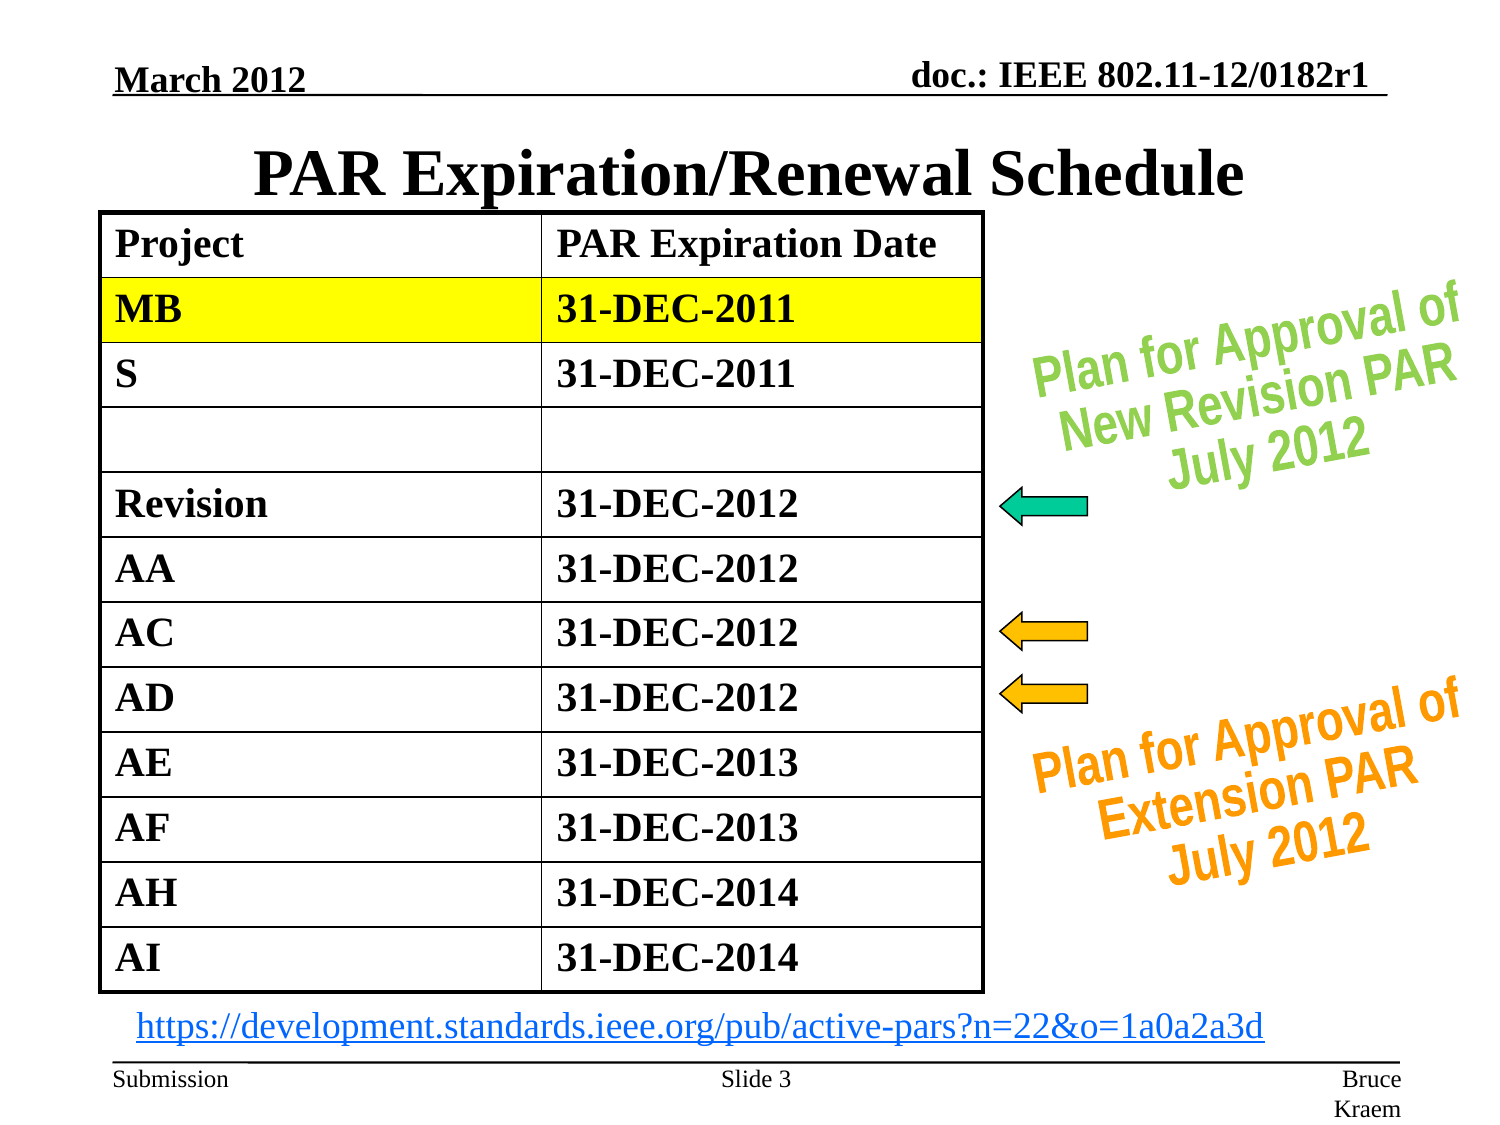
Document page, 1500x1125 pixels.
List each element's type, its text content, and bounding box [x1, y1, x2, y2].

table_cell AH [102, 863, 541, 926]
table_cell 31-DEC-2013 [542, 733, 981, 796]
table_cell [102, 408, 541, 471]
table_cell 31-DEC-2012 [542, 668, 981, 731]
text_box https://development.standards.ieee.org/pub/active-pars?n=22&o=1a0a2a3d [121, 993, 1280, 1054]
table_cell 31-DEC-2012 [542, 538, 981, 601]
slide_number Slide 3 [712, 1062, 800, 1093]
text_box [999, 487, 1088, 526]
table_cell AA [102, 538, 541, 601]
table_cell Revision [102, 473, 541, 536]
table_header PAR Expiration Date [542, 215, 981, 277]
table_header Project [102, 215, 541, 277]
table_cell 31-DEC-2011 [542, 278, 981, 342]
table_cell [542, 408, 981, 471]
table_cell AF [102, 798, 541, 861]
table_cell AD [102, 668, 541, 731]
table_cell AE [102, 733, 541, 796]
table_cell 31-DEC-2012 [542, 603, 981, 666]
table_cell 31-DEC-2014 [542, 863, 981, 926]
title PAR Expiration/Renewal Schedule [112, 112, 1388, 226]
table_cell 31-DEC-2014 [542, 928, 981, 990]
table_cell MB [102, 278, 541, 342]
table_cell 31-DEC-2012 [542, 473, 981, 536]
text_box [999, 612, 1088, 651]
text_box [999, 675, 1088, 713]
table_cell 31-DEC-2011 [542, 343, 981, 406]
table_cell 31-DEC-2013 [542, 798, 981, 861]
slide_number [114, 54, 309, 100]
footer Bruce Kraemer (Marvell) [1325, 1062, 1402, 1093]
table_cell AI [102, 928, 541, 990]
table_cell S [102, 343, 541, 406]
table_cell AC [102, 603, 541, 666]
